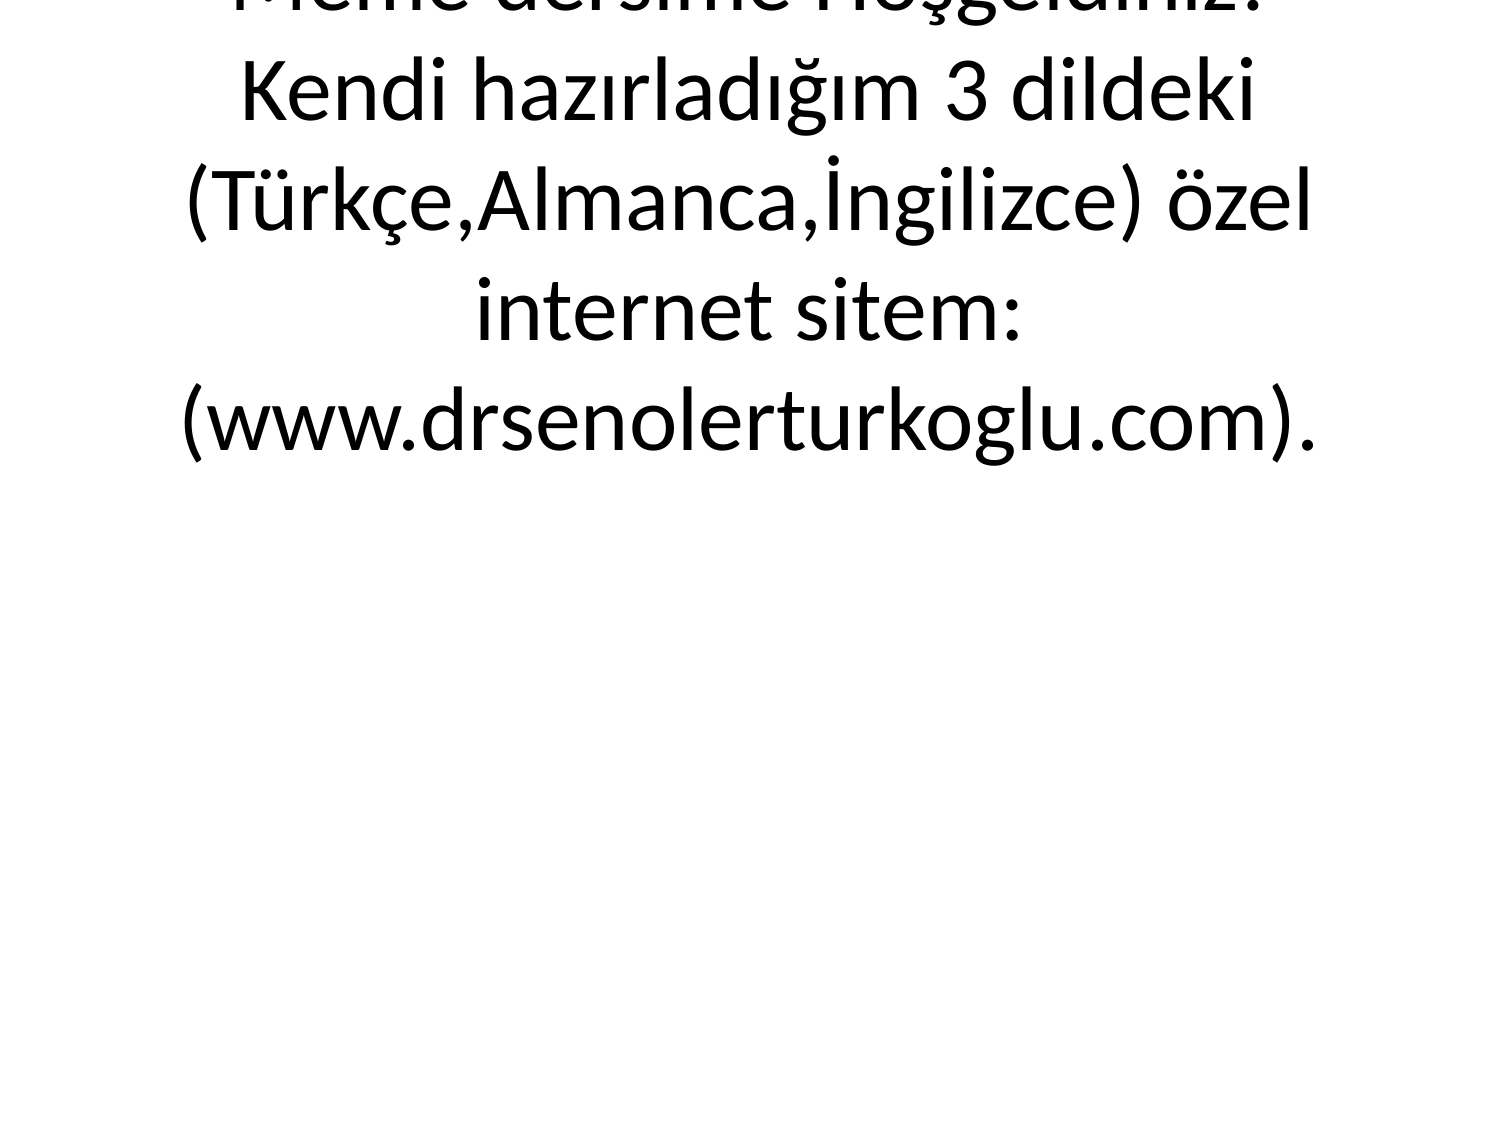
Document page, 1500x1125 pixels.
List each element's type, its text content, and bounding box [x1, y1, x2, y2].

title Sevgili Tıp Öğrencilerim,Vajina ve Meme dersime Hoşgeldiniz! Kendi hazırladığım 3 dildeki (Türkçe,Almanca,İngilizce) özel internet sitem:(www.drsenolerturkoglu.com). [74, 44, 1426, 233]
